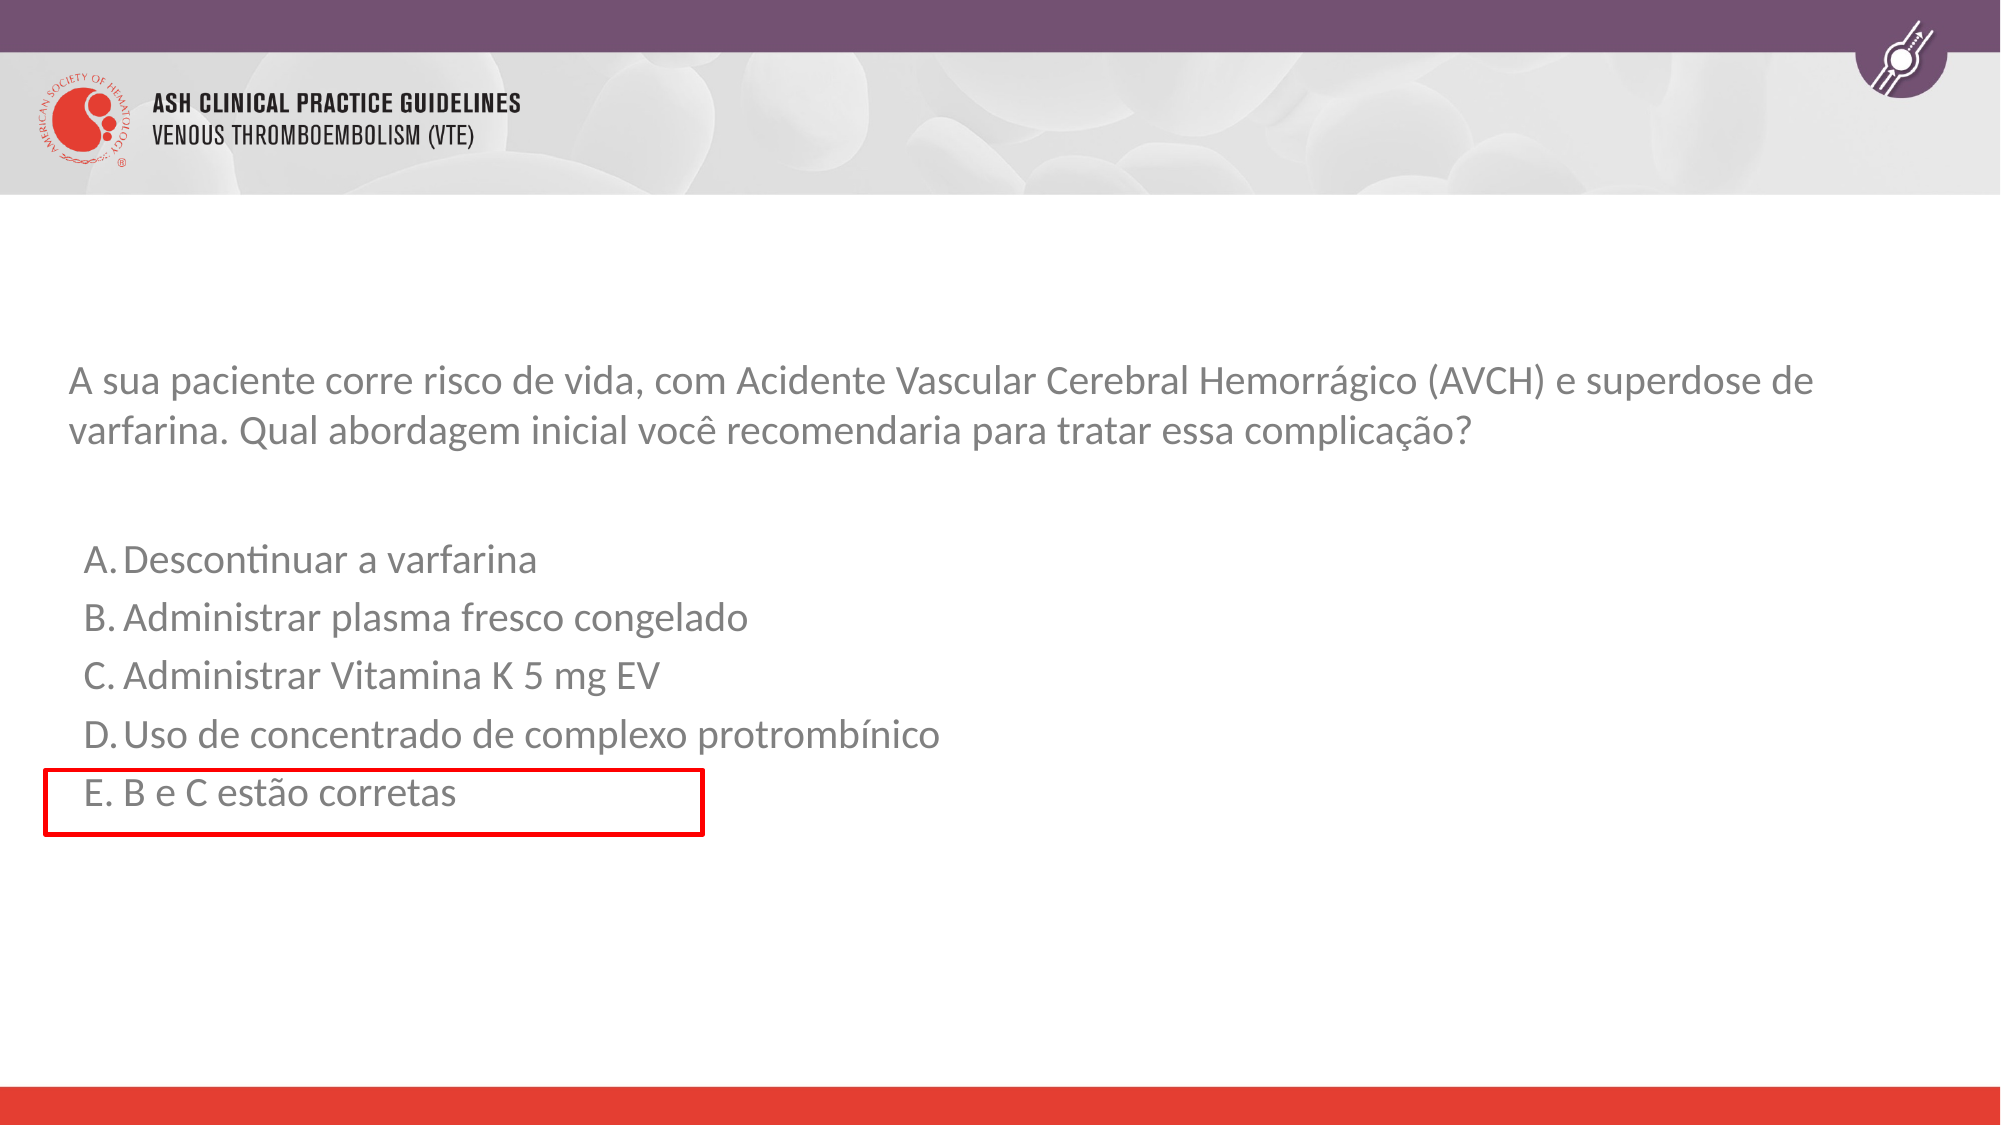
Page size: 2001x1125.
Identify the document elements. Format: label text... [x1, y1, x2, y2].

text_box [43, 768, 705, 836]
picture [0, 0, 2001, 1125]
list A sua paciente corre risco de vida, com Acidente Vascular Cerebral Hemorrágico (AVCH) e superdose de varfarina. Qual abordagem inicial você recomendaria para tratar essa complicação? Descontinuar a varfarina Administrar plasma fresco congelado Administrar Vitamina K 5 mg EV Uso de concentrado de complexo protrombínico B e C estão corretas [68, 353, 1869, 949]
